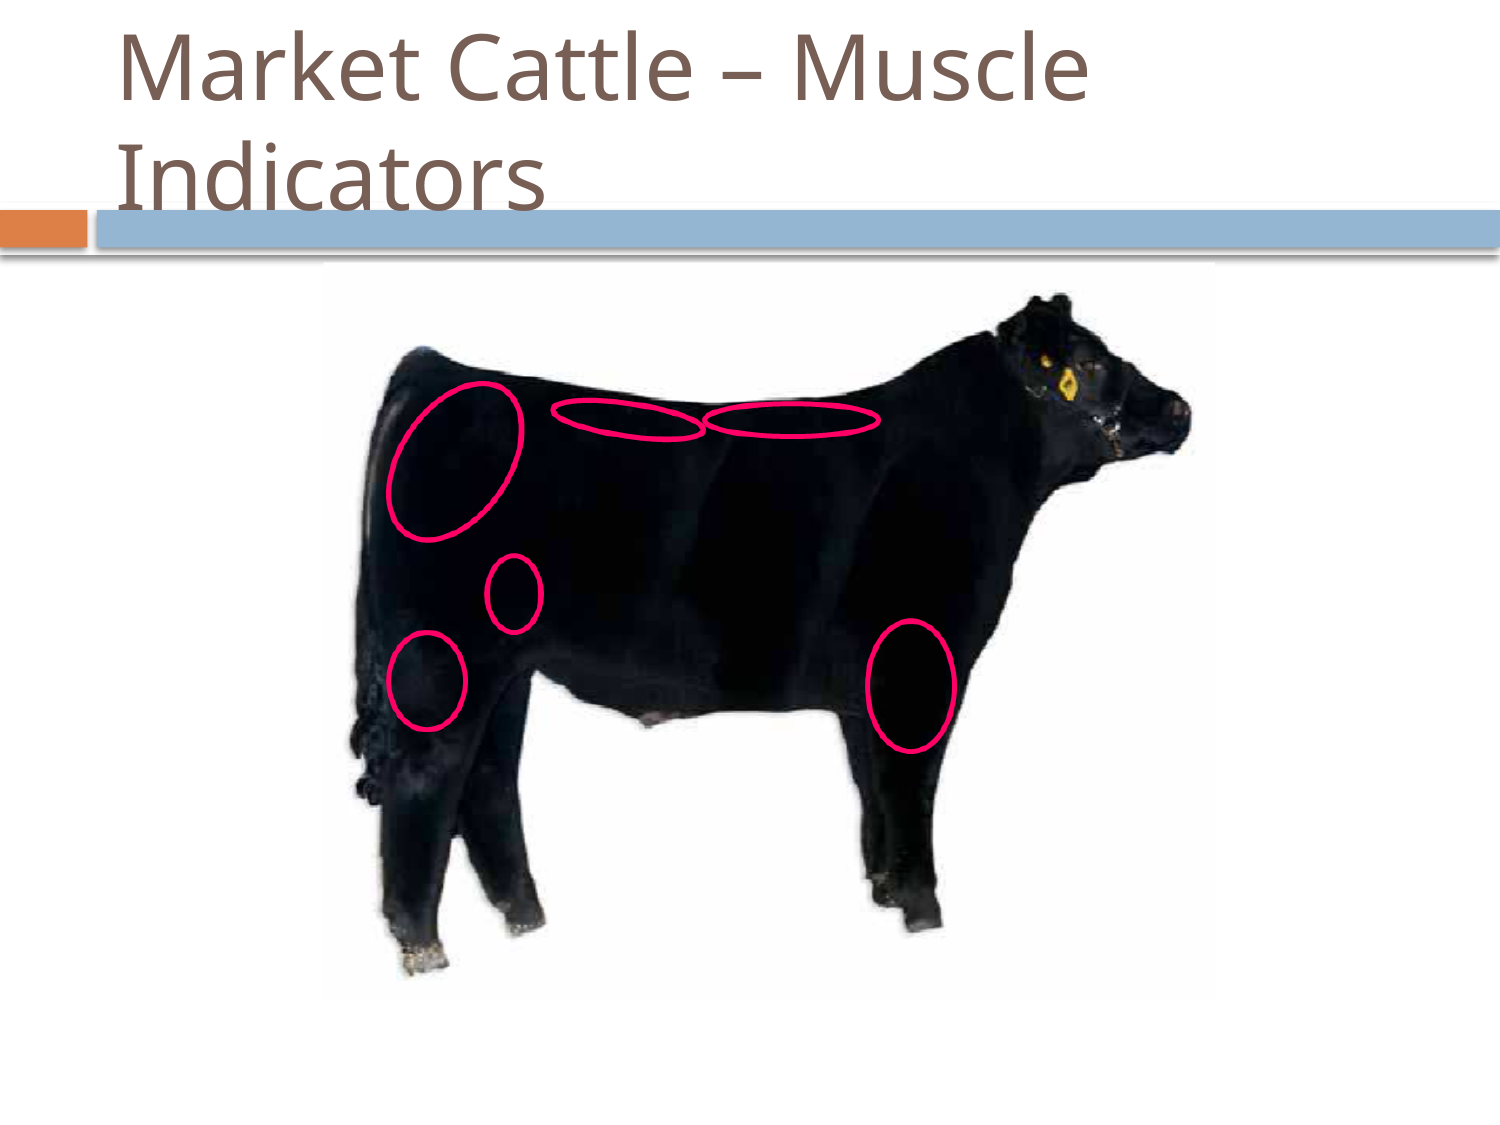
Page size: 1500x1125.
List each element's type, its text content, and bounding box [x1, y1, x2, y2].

title Market Cattle – Muscle Indicators [100, 37, 1438, 200]
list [323, 262, 1216, 1001]
